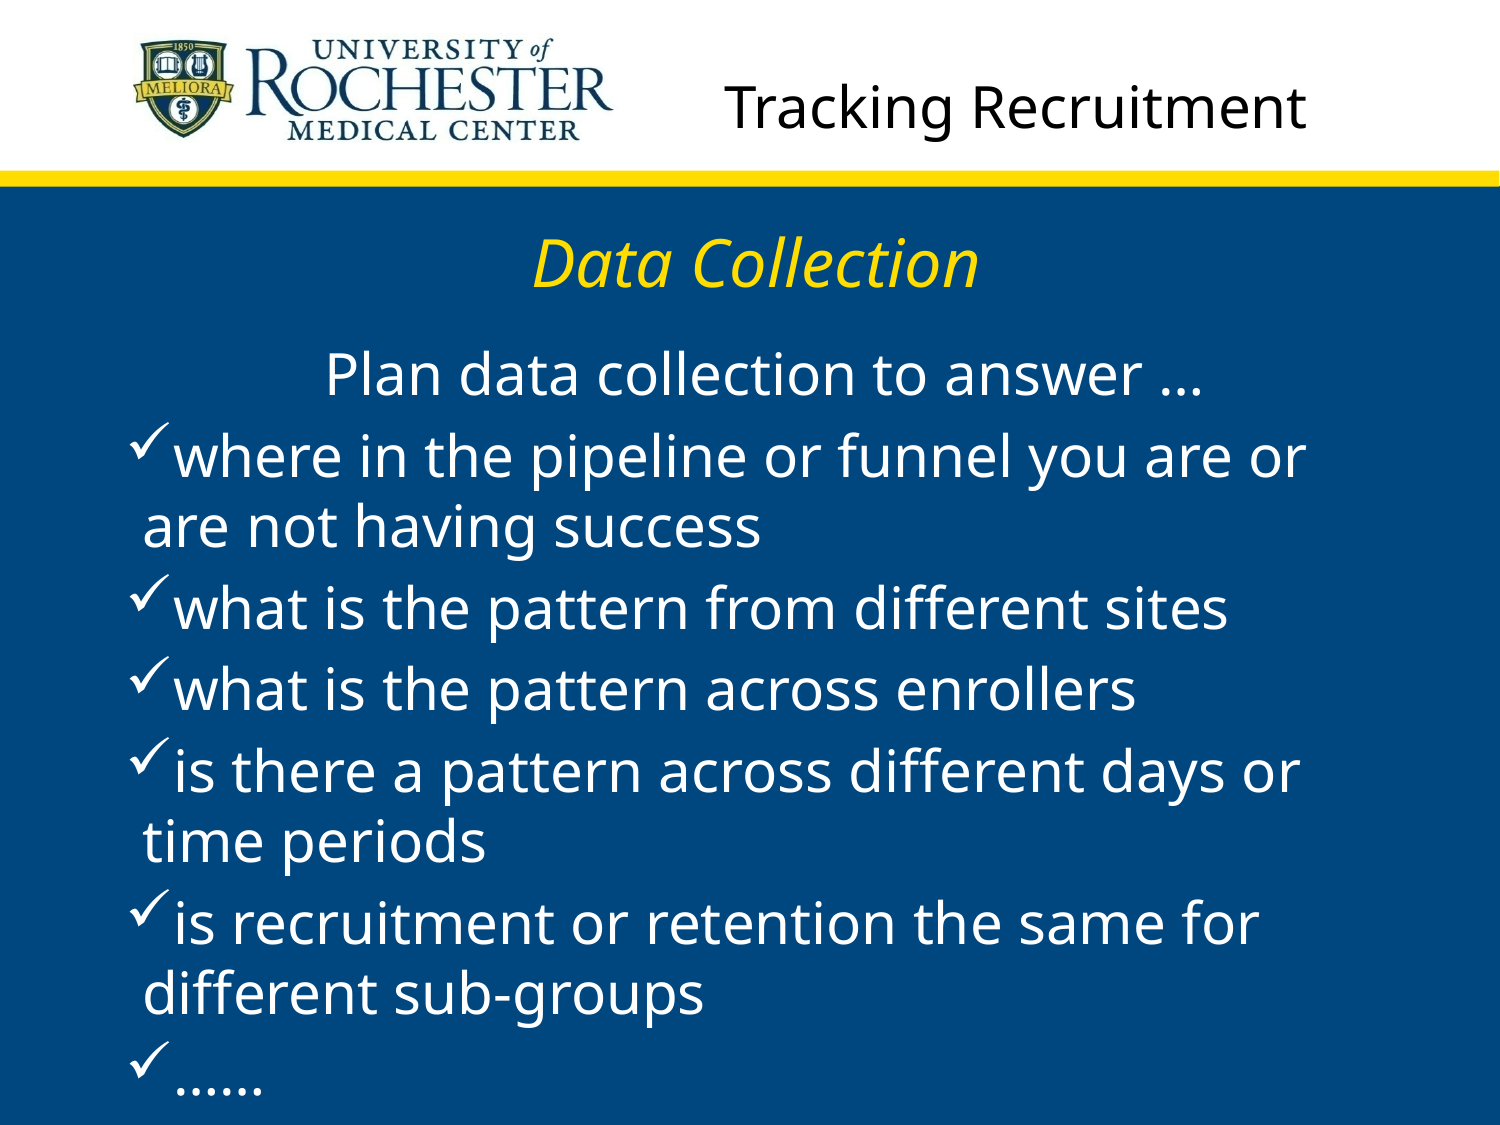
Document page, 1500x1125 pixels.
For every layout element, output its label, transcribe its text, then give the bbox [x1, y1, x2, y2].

list Plan data collection to answer … where in the pipeline or funnel you are or are not having success what is the pattern from different sites what is the pattern across enrollers is there a pattern across different days or time periods is recruitment or retention the same for different sub-groups …… [124, 337, 1405, 377]
title Data Collection [124, 212, 1389, 313]
text_box Tracking Recruitment [709, 62, 1323, 148]
picture [133, 33, 622, 147]
